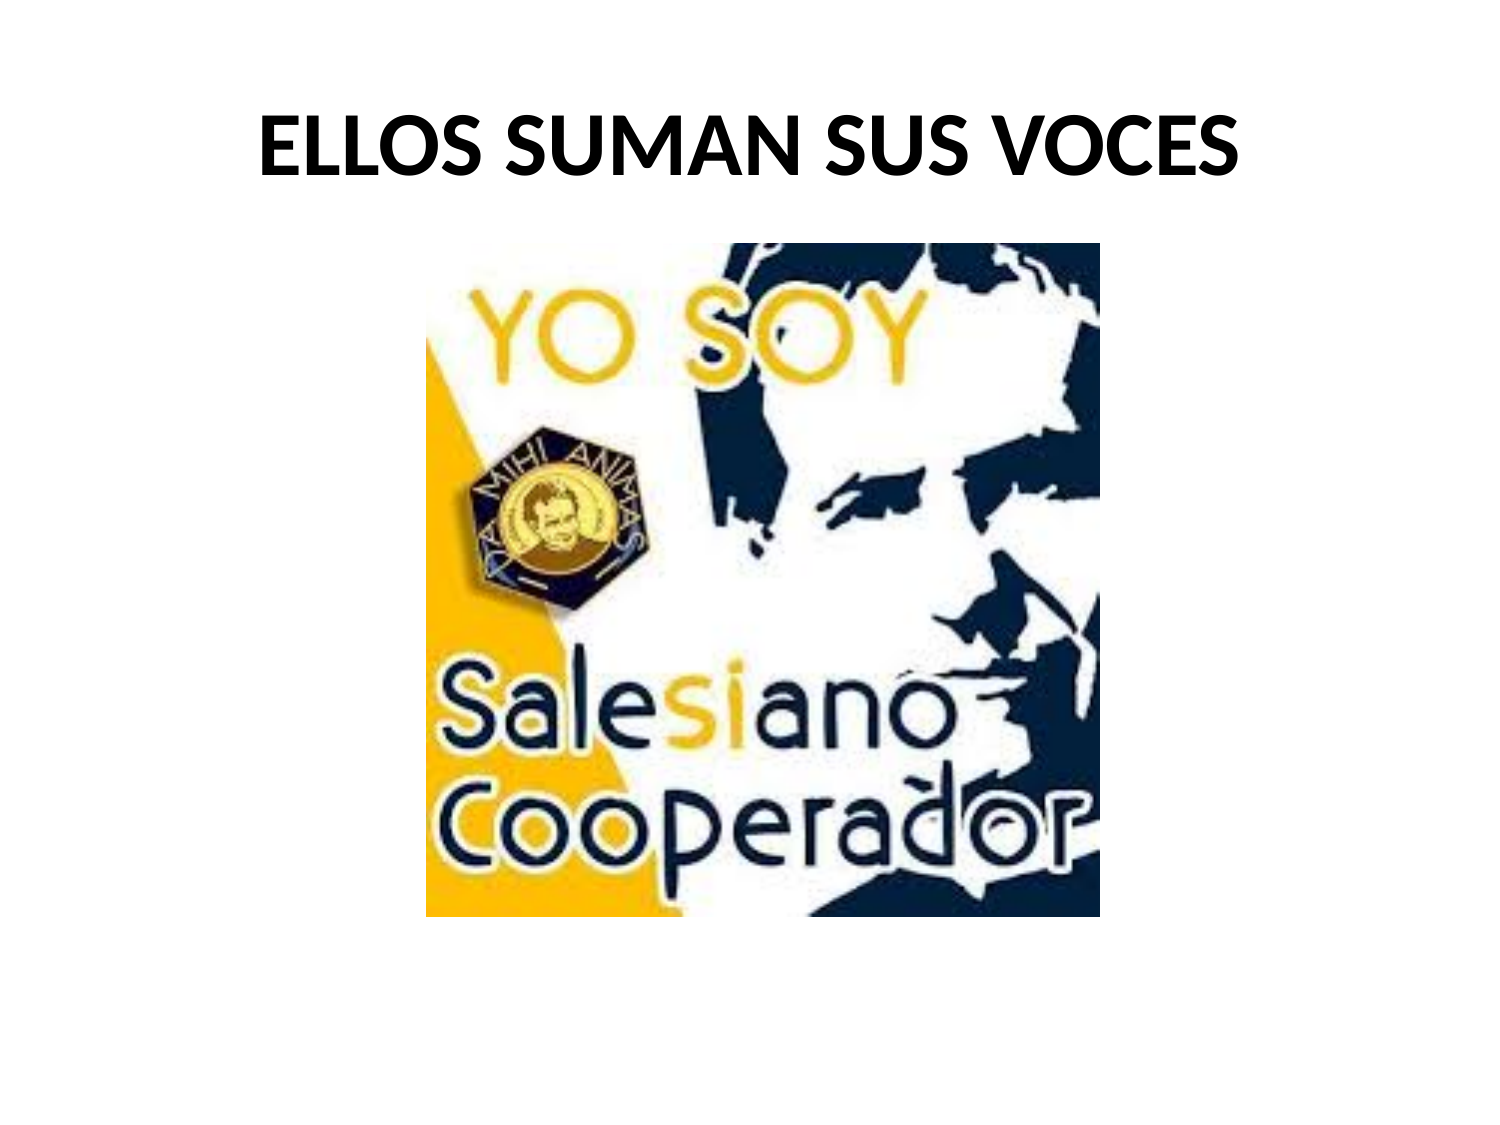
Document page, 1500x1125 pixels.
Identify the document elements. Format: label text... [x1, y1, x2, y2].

title ELLOS SUMAN SUS VOCES [75, 45, 1425, 233]
picture [425, 243, 1100, 918]
